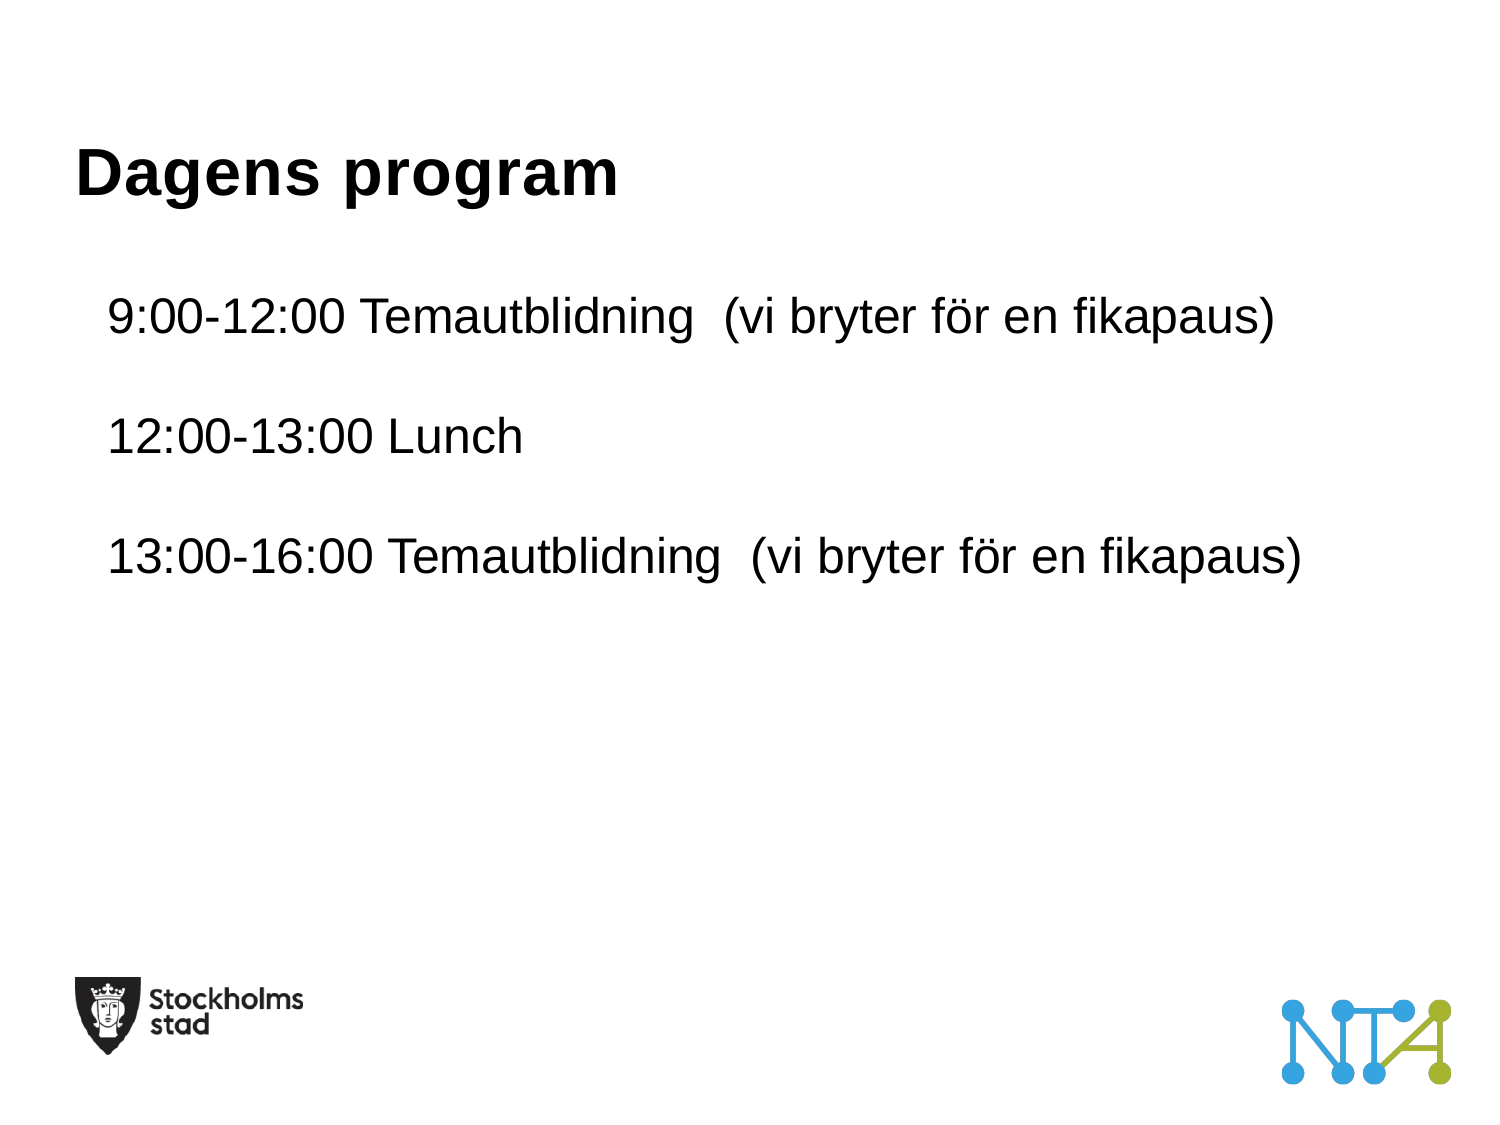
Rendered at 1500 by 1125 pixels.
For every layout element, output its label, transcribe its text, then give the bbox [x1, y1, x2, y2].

picture [75, 977, 303, 1055]
title Dagens program [75, 137, 1426, 276]
picture [1280, 996, 1453, 1088]
text_box 9:00-12:00 Temautblidning (vi bryter för en fikapaus) 12:00-13:00 Lunch 13:00-16:00 Temautblidning (vi bryter för en fikapaus) [92, 275, 1325, 651]
